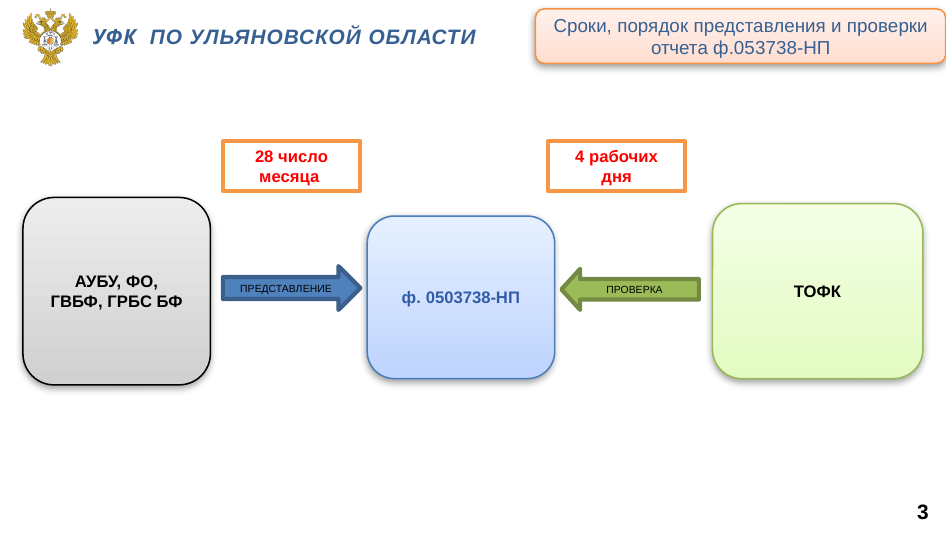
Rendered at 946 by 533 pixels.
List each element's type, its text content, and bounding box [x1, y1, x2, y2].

text_box Сроки, порядок представления и проверки отчета ф.053738-НП [534, 8, 946, 65]
text_box [22, 8, 79, 66]
text_box ПРОВЕРКА [559, 266, 701, 312]
text_box ф. 0503738-НП [366, 215, 556, 380]
text_box 4 рабочих дня [546, 139, 687, 193]
text_box ПРЕДСТАВЛЕНИЕ [220, 264, 363, 312]
text_box ТОФК [711, 202, 924, 380]
text_box 28 число месяца [221, 139, 362, 193]
text_box 3 [870, 491, 944, 531]
text_box АУБУ, ФО, ГВБФ, ГРБС БФ [22, 196, 212, 386]
text_box Уфк по ульяновской области [78, 16, 523, 56]
